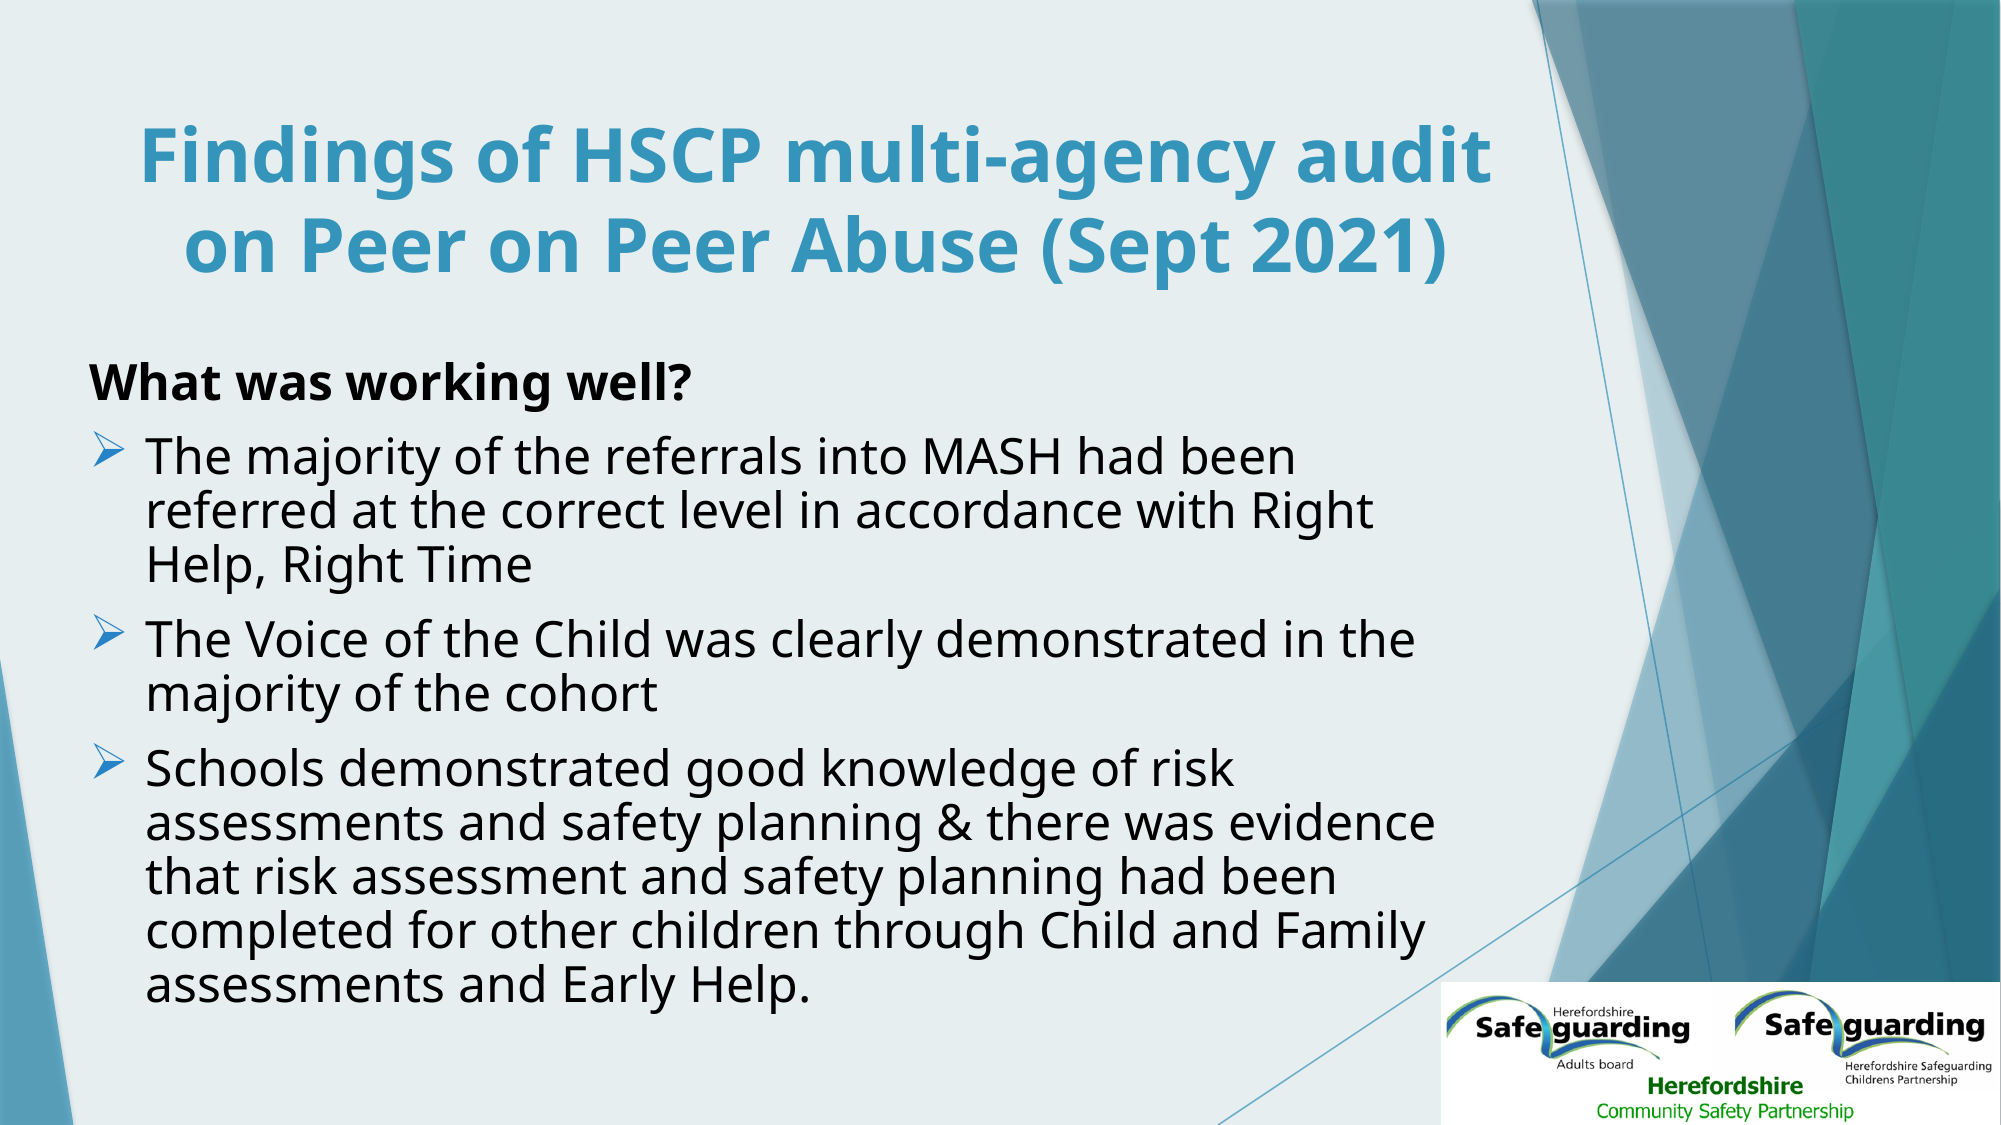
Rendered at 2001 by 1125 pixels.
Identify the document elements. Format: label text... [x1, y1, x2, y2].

list What was working well? The majority of the referrals into MASH had been referred at the correct level in accordance with Right Help, Right Time The Voice of the Child was clearly demonstrated in the majority of the cohort Schools demonstrated good knowledge of risk assessments and safety planning & there was evidence that risk assessment and safety planning had been completed for other children through Child and Family assessments and Early Help. [74, 349, 1470, 1054]
title Findings of HSCP multi-agency audit on Peer on Peer Abuse (Sept 2021) [111, 99, 1522, 317]
picture [1440, 981, 2000, 1125]
